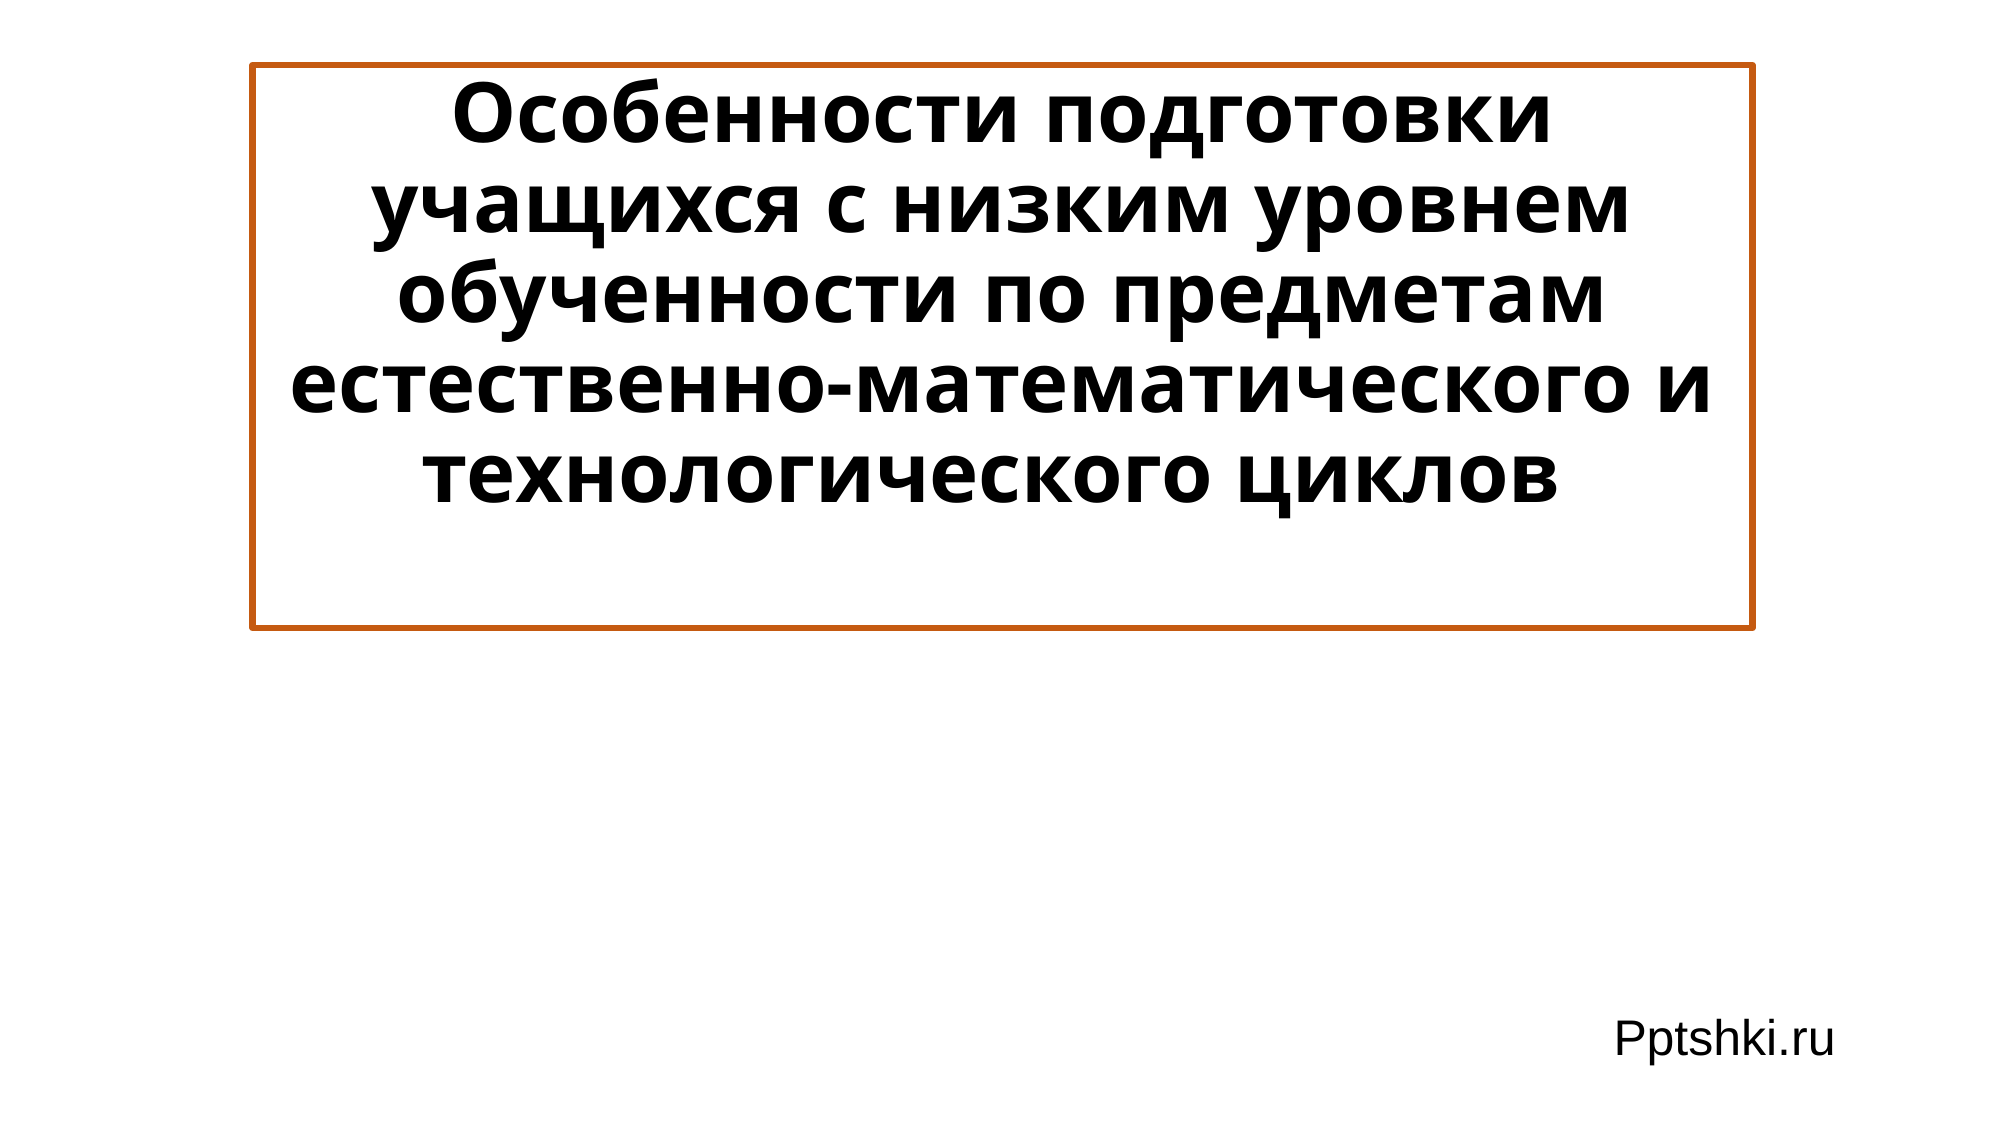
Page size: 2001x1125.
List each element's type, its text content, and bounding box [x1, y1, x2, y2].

text_box Pptshki.ru [1598, 998, 1851, 1073]
title Особенности подготовки учащихся с низким уровнем обученности по предметам естественно-математического и технологического циклов [252, 65, 1753, 628]
